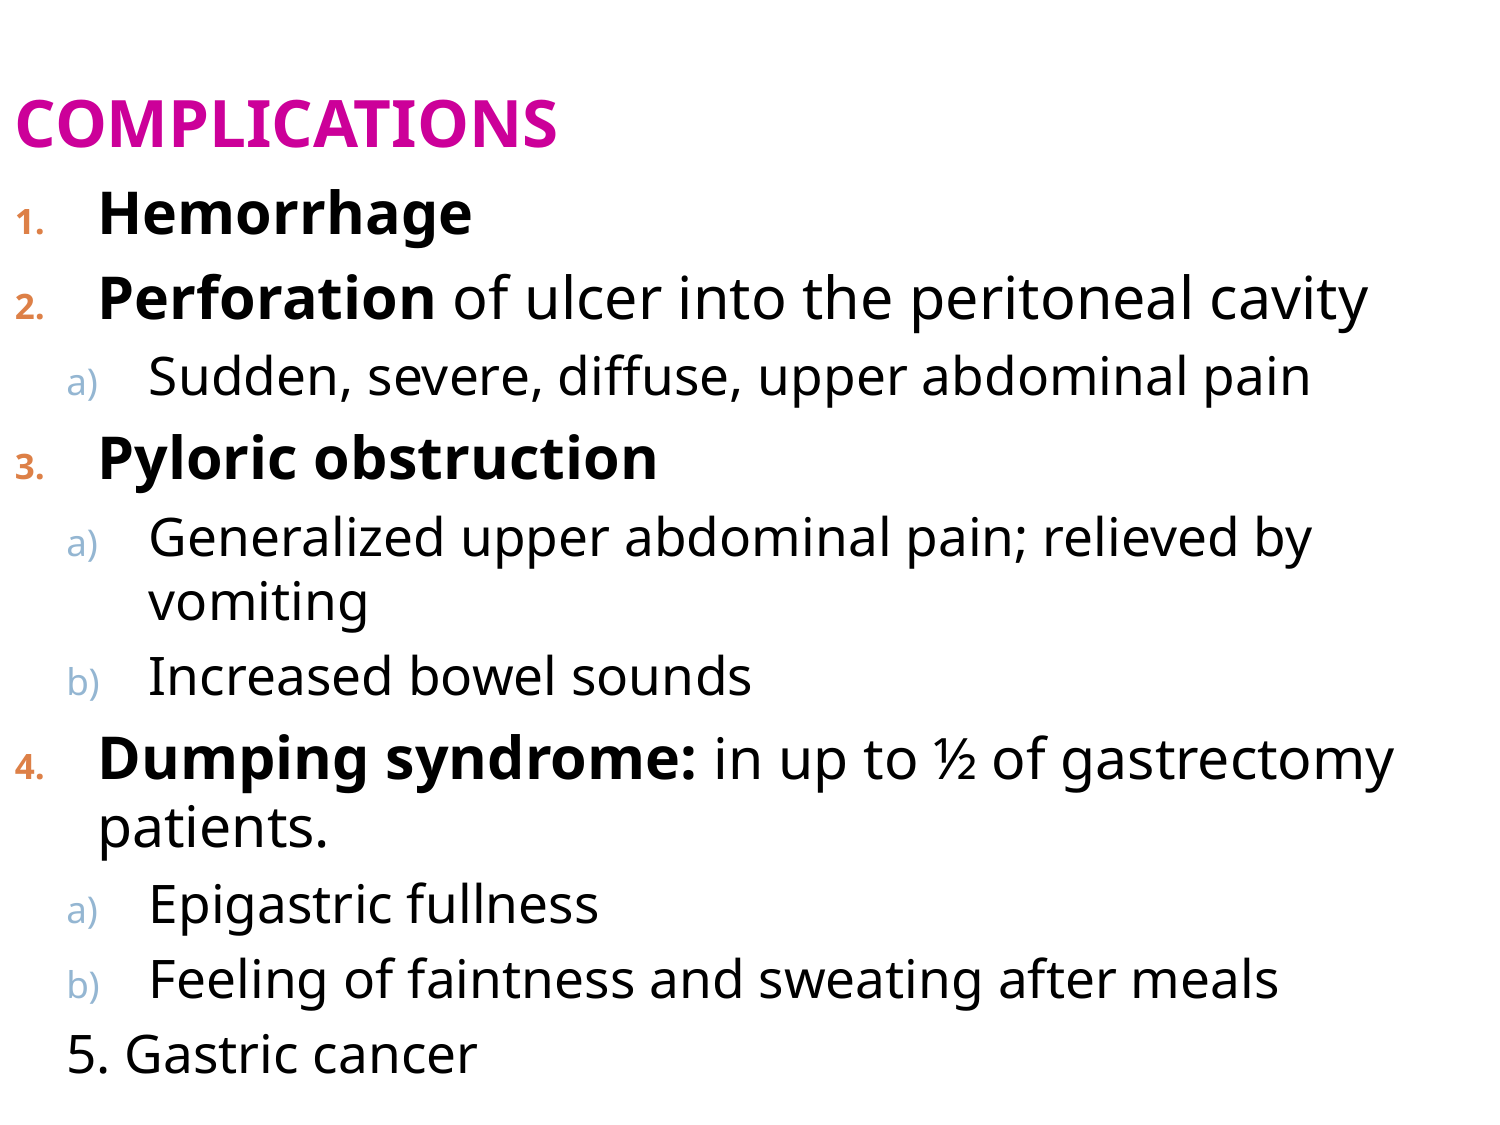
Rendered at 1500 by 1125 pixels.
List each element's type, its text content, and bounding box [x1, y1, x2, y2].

list COMPLICATIONS Hemorrhage Perforation of ulcer into the peritoneal cavity Sudden, severe, diffuse, upper abdominal pain Pyloric obstruction Generalized upper abdominal pain; relieved by vomiting Increased bowel sounds Dumping syndrome: in up to ½ of gastrectomy patients. Epigastric fullness Feeling of faintness and sweating after meals 5. Gastric cancer [0, 75, 1475, 1100]
